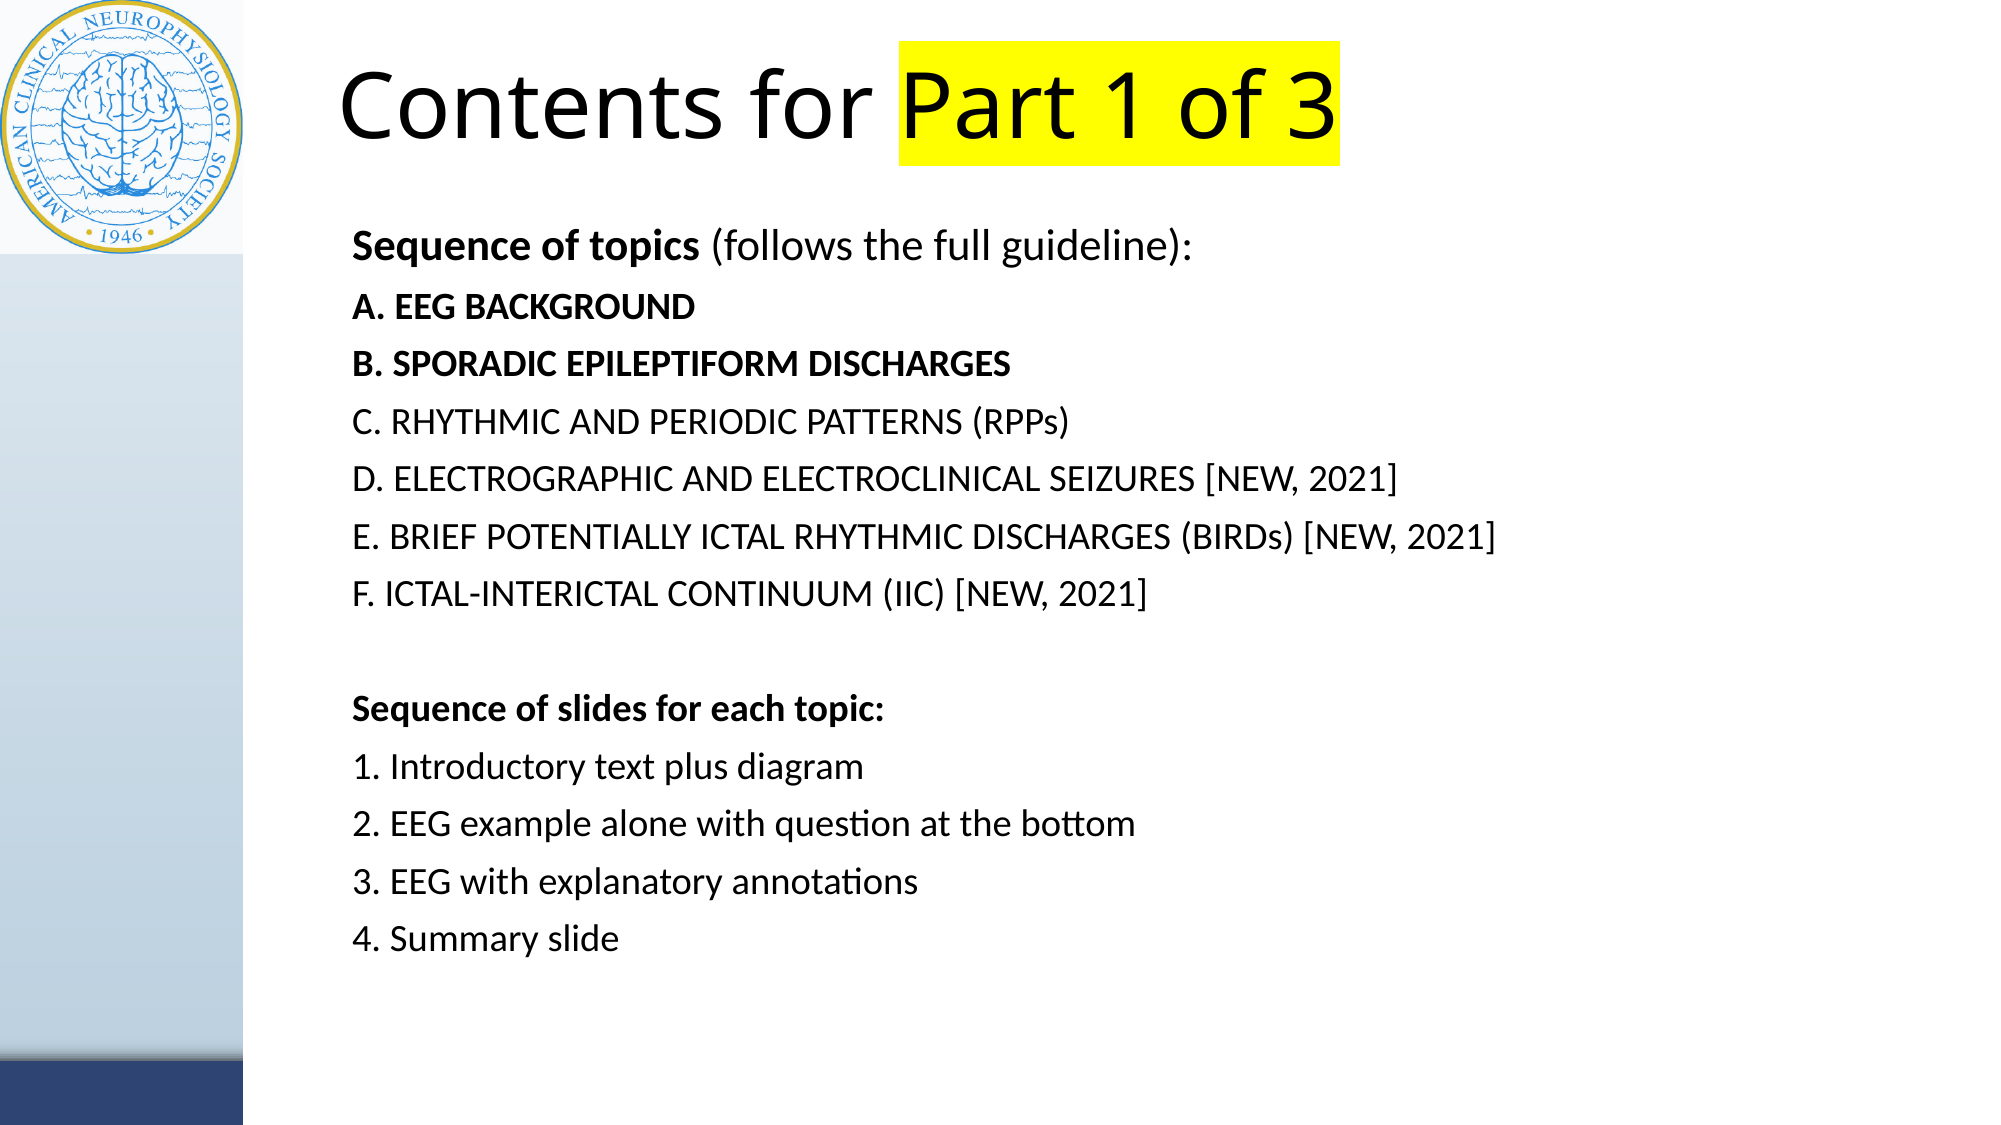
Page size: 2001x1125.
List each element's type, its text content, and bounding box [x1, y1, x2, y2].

picture [0, 0, 243, 1125]
list Sequence of topics (follows the full guideline): A. EEG BACKGROUND B. SPORADIC EPILEPTIFORM DISCHARGES C. RHYTHMIC AND PERIODIC PATTERNS (RPPs) D. ELECTROGRAPHIC AND ELECTROCLINICAL SEIZURES [NEW, 2021] E. BRIEF POTENTIALLY ICTAL RHYTHMIC DISCHARGES (BIRDs) [NEW, 2021] F. ICTAL-INTERICTAL CONTINUUM (IIC) [NEW, 2021] Sequence of slides for each topic: 1. Introductory text plus diagram 2. EEG example alone with question at the bottom 3. EEG with explanatory annotations 4. Summary slide [337, 214, 1966, 972]
title Contents for Part 1 of 3 [322, 44, 2000, 175]
